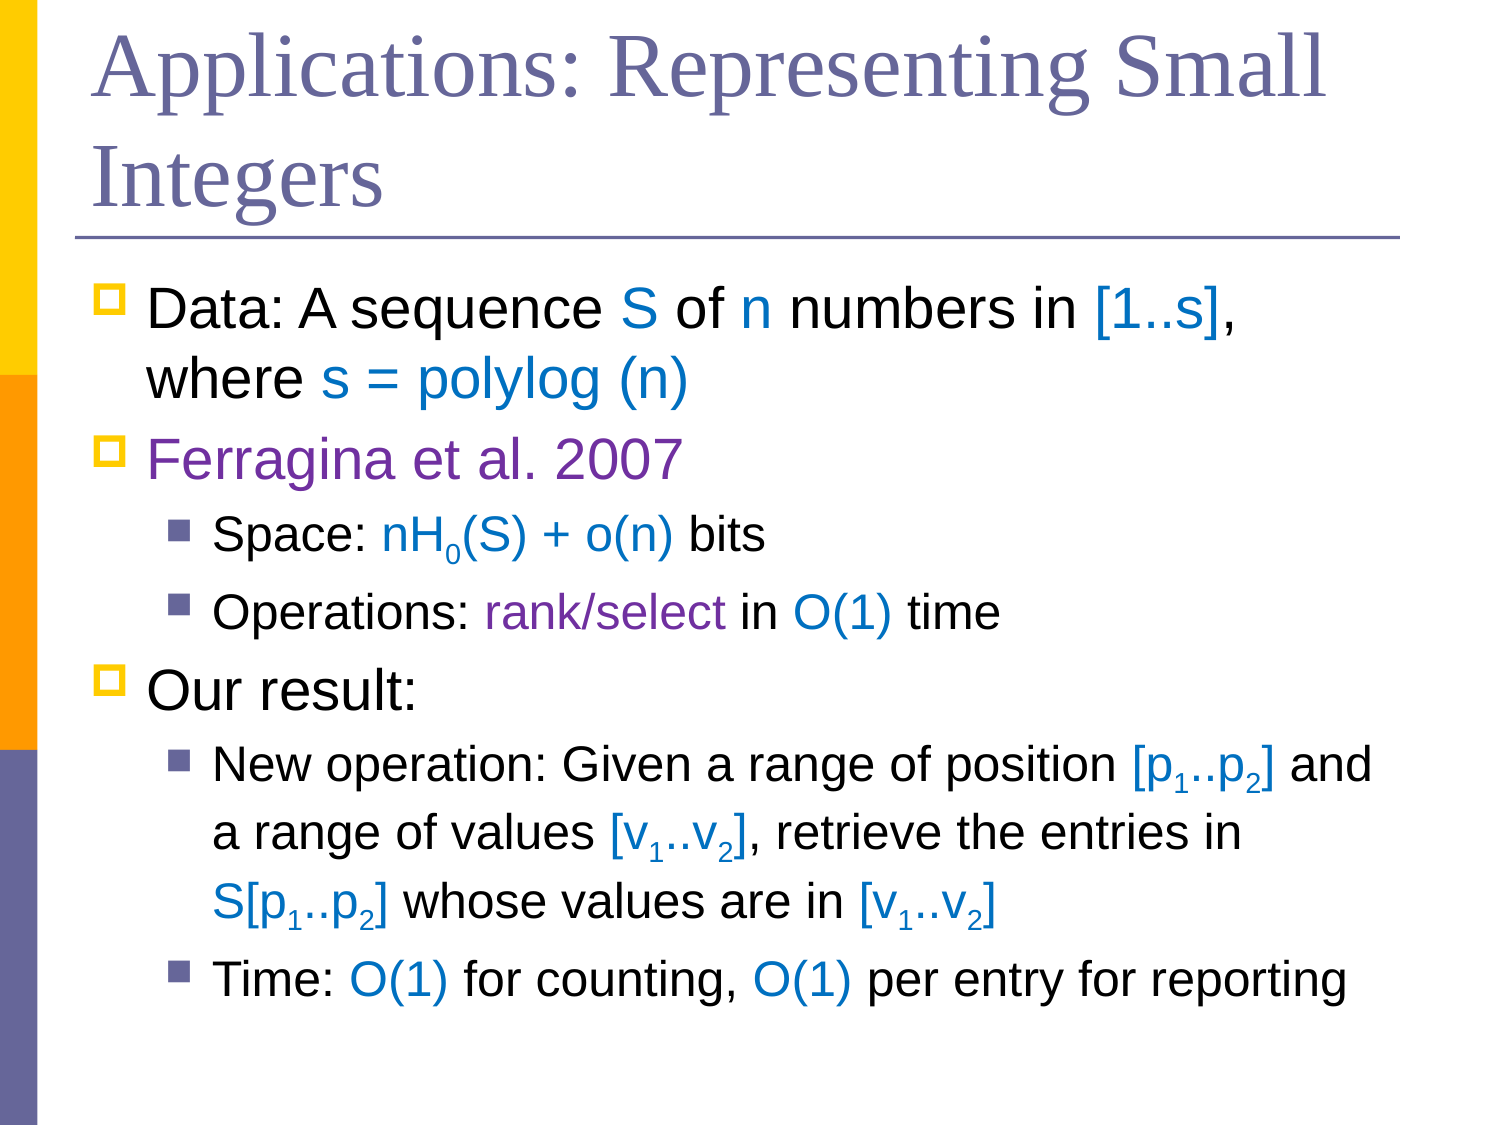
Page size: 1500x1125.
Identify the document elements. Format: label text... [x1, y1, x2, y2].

title Applications: Representing Small Integers [74, 45, 1426, 233]
list Data: A sequence S of n numbers in [1..s], where s = polylog (n) Ferragina et al. 2007 Space: nH0(S) + o(n) bits Operations: rank/select in O(1) time Our result: New operation: Given a range of position [p1..p2] and a range of values [v1..v2], retrieve the entries in S[p1..p2] whose values are in [v1..v2] Time: O(1) for counting, O(1) per entry for reporting [74, 262, 1426, 1006]
